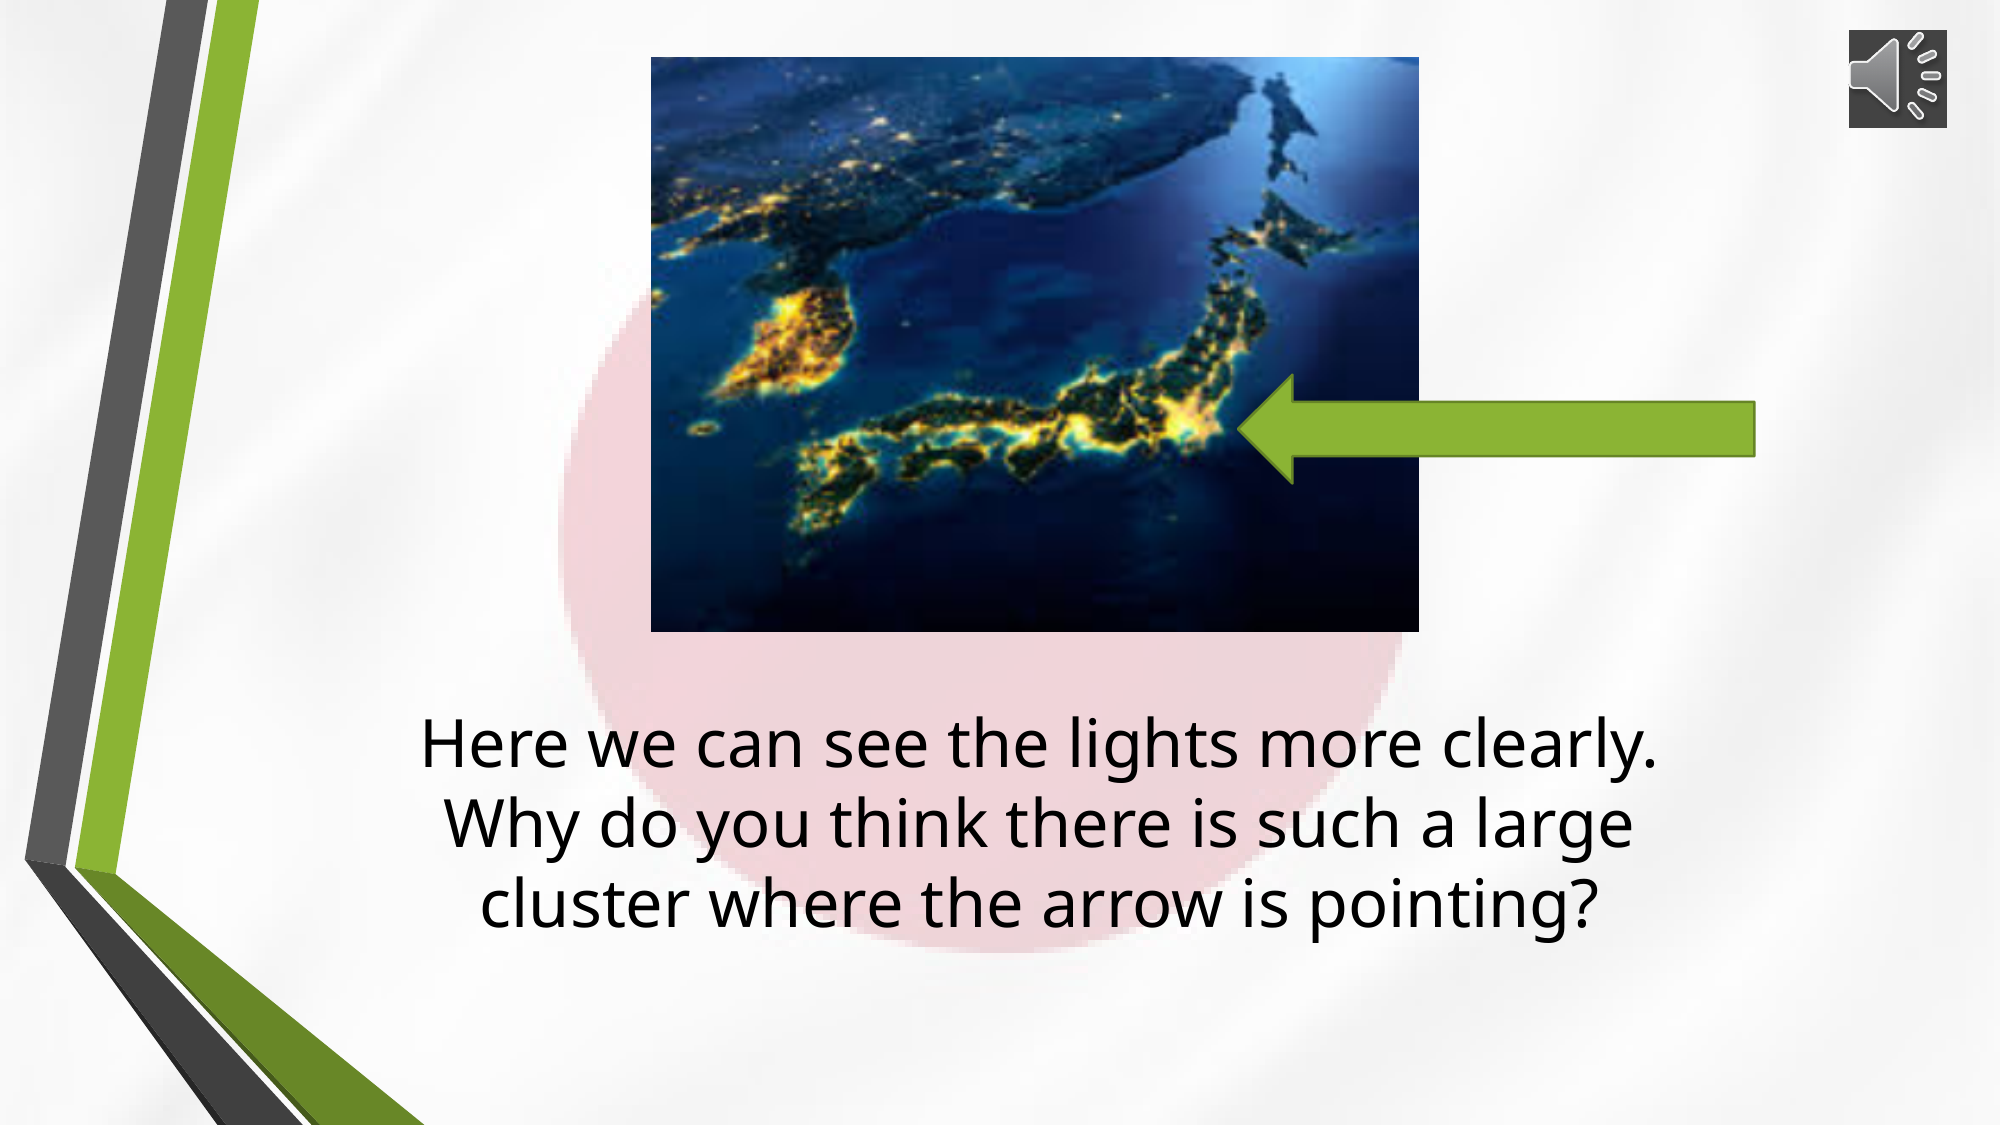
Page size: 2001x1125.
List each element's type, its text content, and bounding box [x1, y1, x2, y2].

list Here we can see the lights more clearly. Why do you think there is such a large cluster where the arrow is pointing? [386, 671, 1694, 972]
text_box [1419, 400, 1756, 458]
picture [651, 57, 1419, 633]
picture [1847, 28, 1948, 130]
